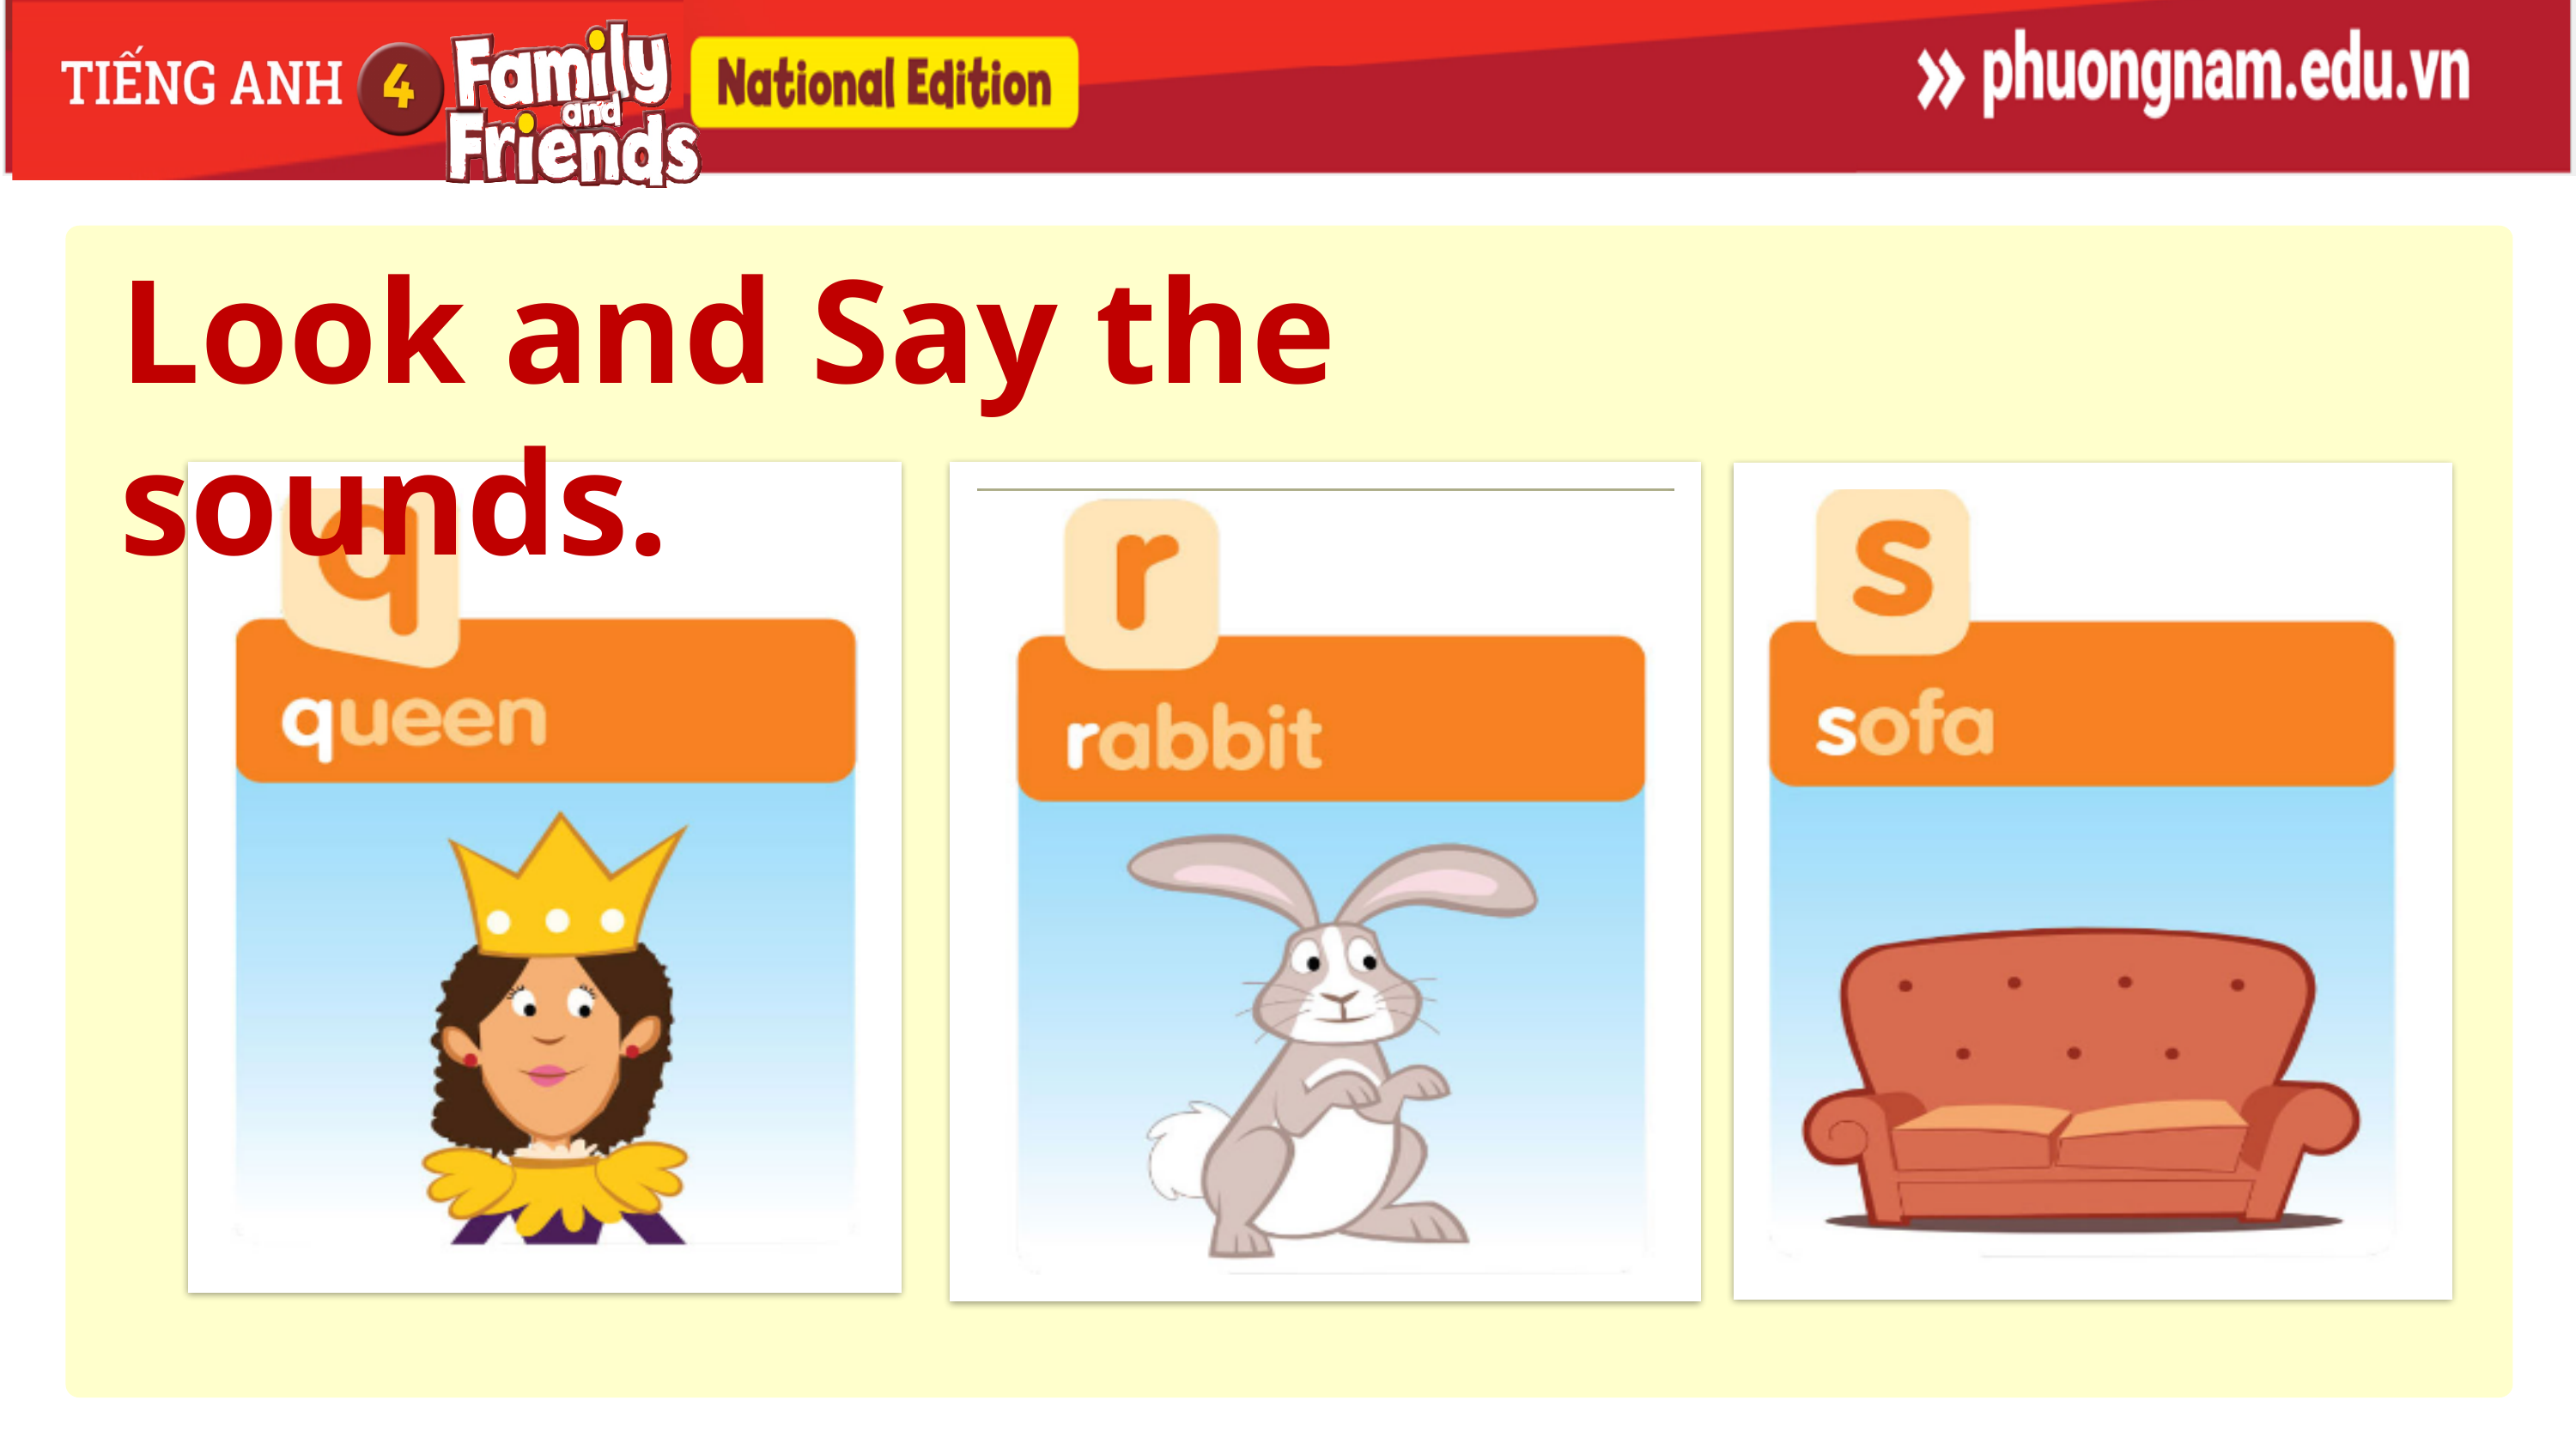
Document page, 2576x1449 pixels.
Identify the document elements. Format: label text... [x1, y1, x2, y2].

picture [214, 488, 876, 1266]
picture [1759, 488, 2427, 1273]
text_box Look and Say the sounds. [106, 233, 1654, 590]
picture [976, 488, 1675, 1276]
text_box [2, 0, 2576, 188]
text_box [65, 225, 2513, 1398]
